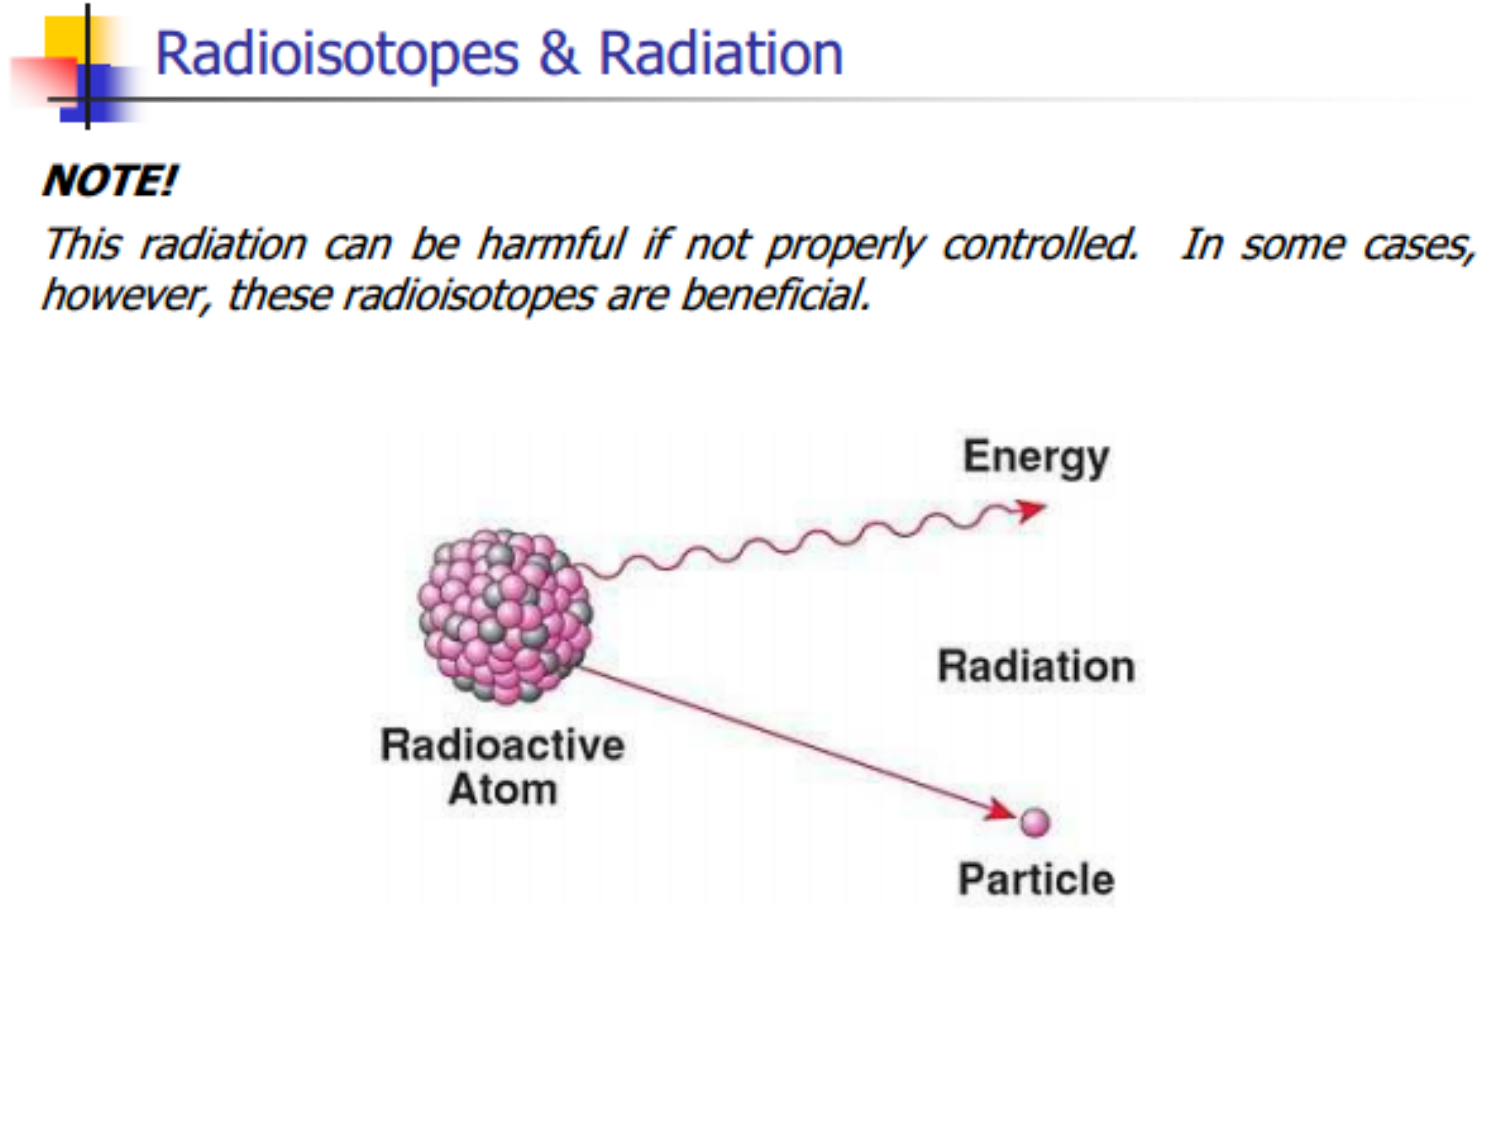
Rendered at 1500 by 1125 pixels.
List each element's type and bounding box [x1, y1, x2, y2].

picture [0, 0, 1500, 947]
